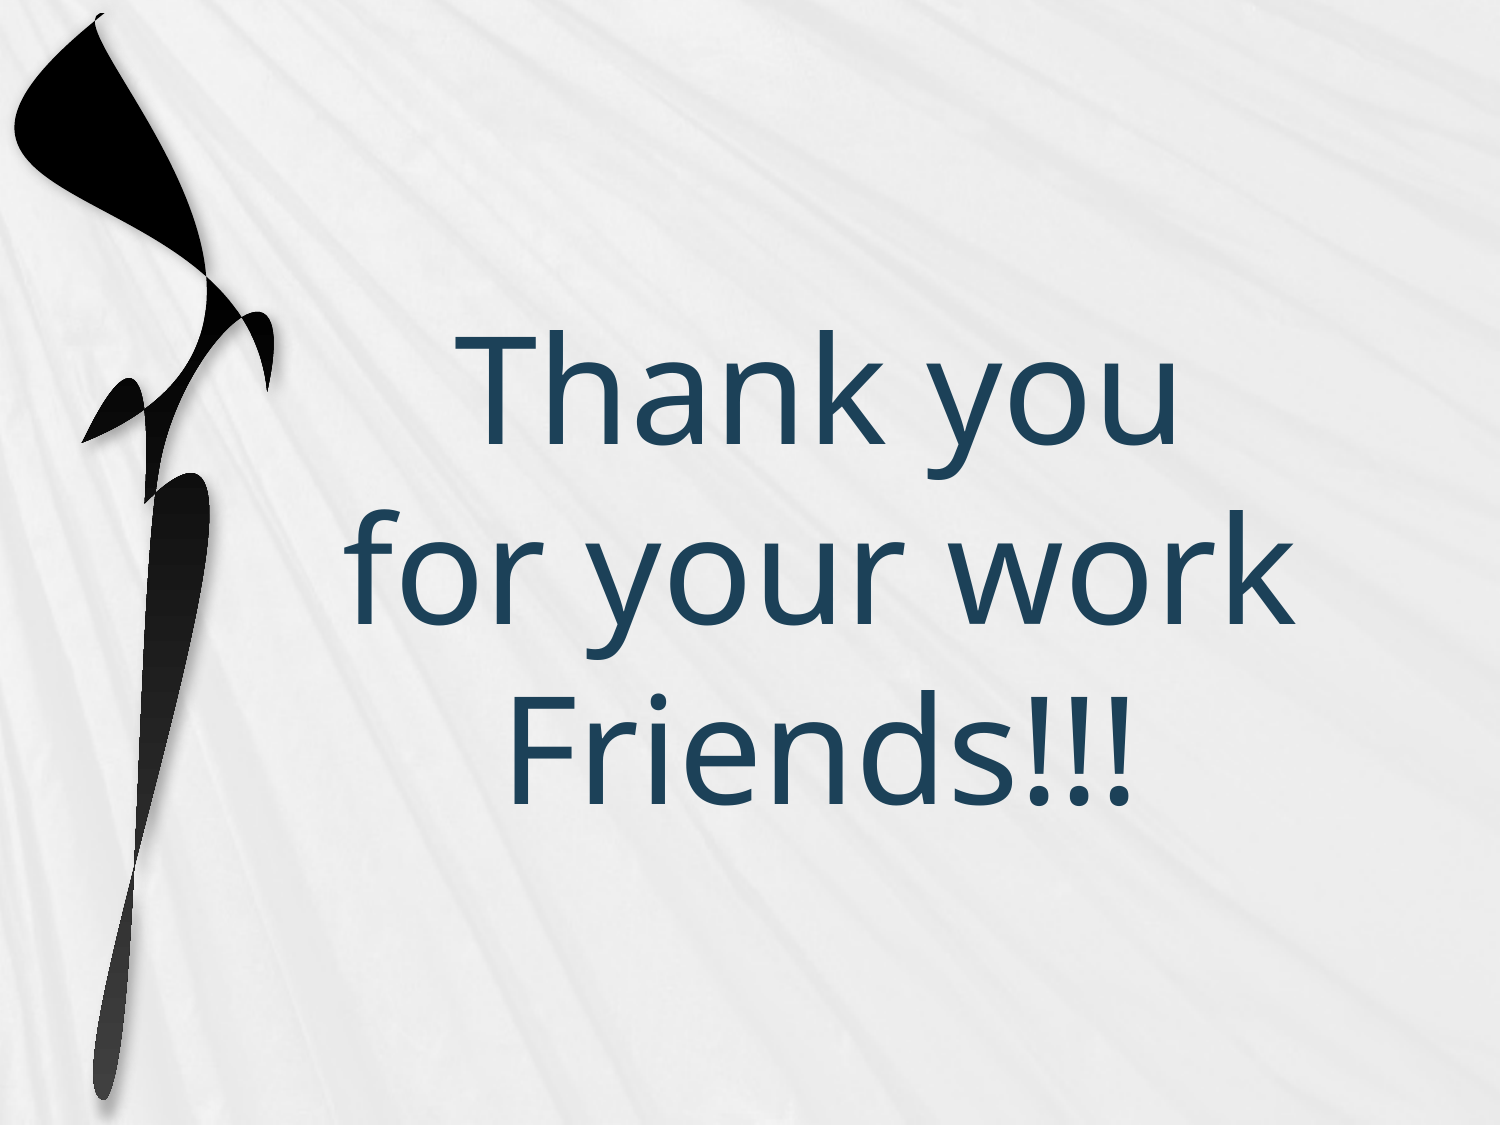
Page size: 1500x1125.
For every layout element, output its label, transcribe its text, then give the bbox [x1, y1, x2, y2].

list Thank you for your work Friends!!! [324, 287, 1316, 1005]
